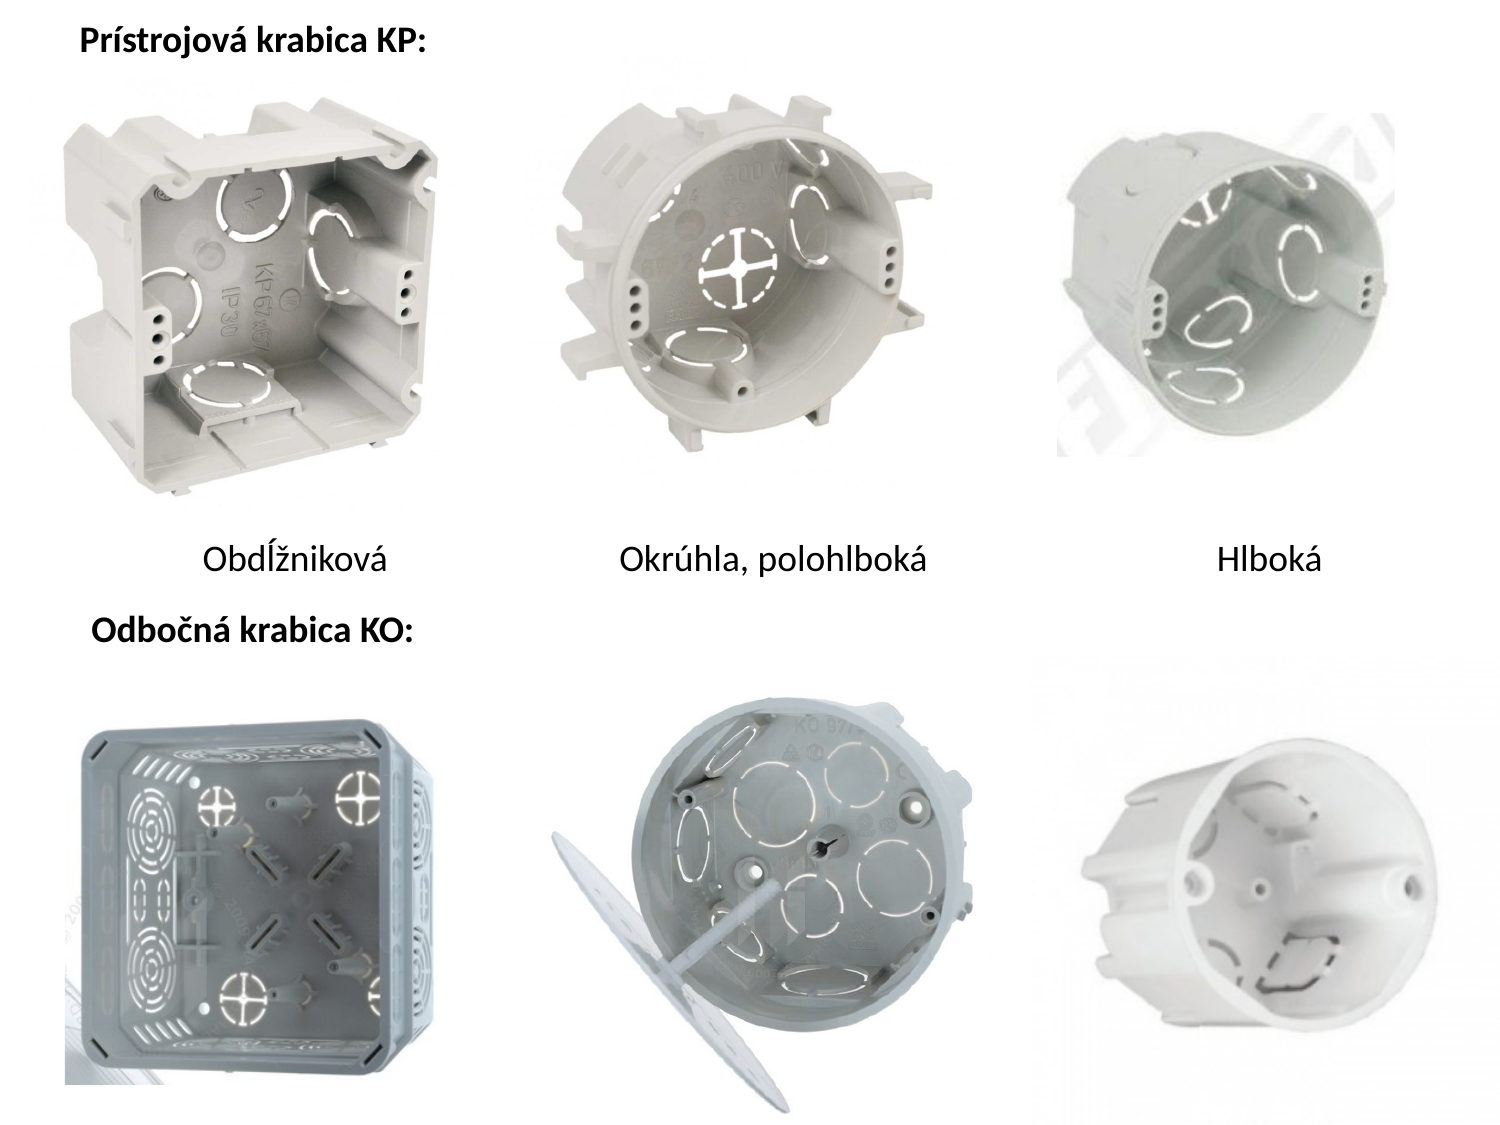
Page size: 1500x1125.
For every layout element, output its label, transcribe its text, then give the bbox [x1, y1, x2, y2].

picture [1056, 113, 1395, 457]
picture [537, 674, 993, 1125]
picture [525, 56, 961, 492]
text_box Okrúhla, polohlboká [513, 527, 1034, 587]
text_box Hlboká [1045, 527, 1495, 587]
text_box Prístrojová krabica KP: [64, 7, 632, 67]
text_box Odbočná krabica KO: [76, 597, 621, 658]
picture [29, 77, 467, 516]
text_box Obdĺžniková [41, 527, 513, 587]
picture [64, 715, 444, 1086]
picture [1031, 656, 1500, 1125]
